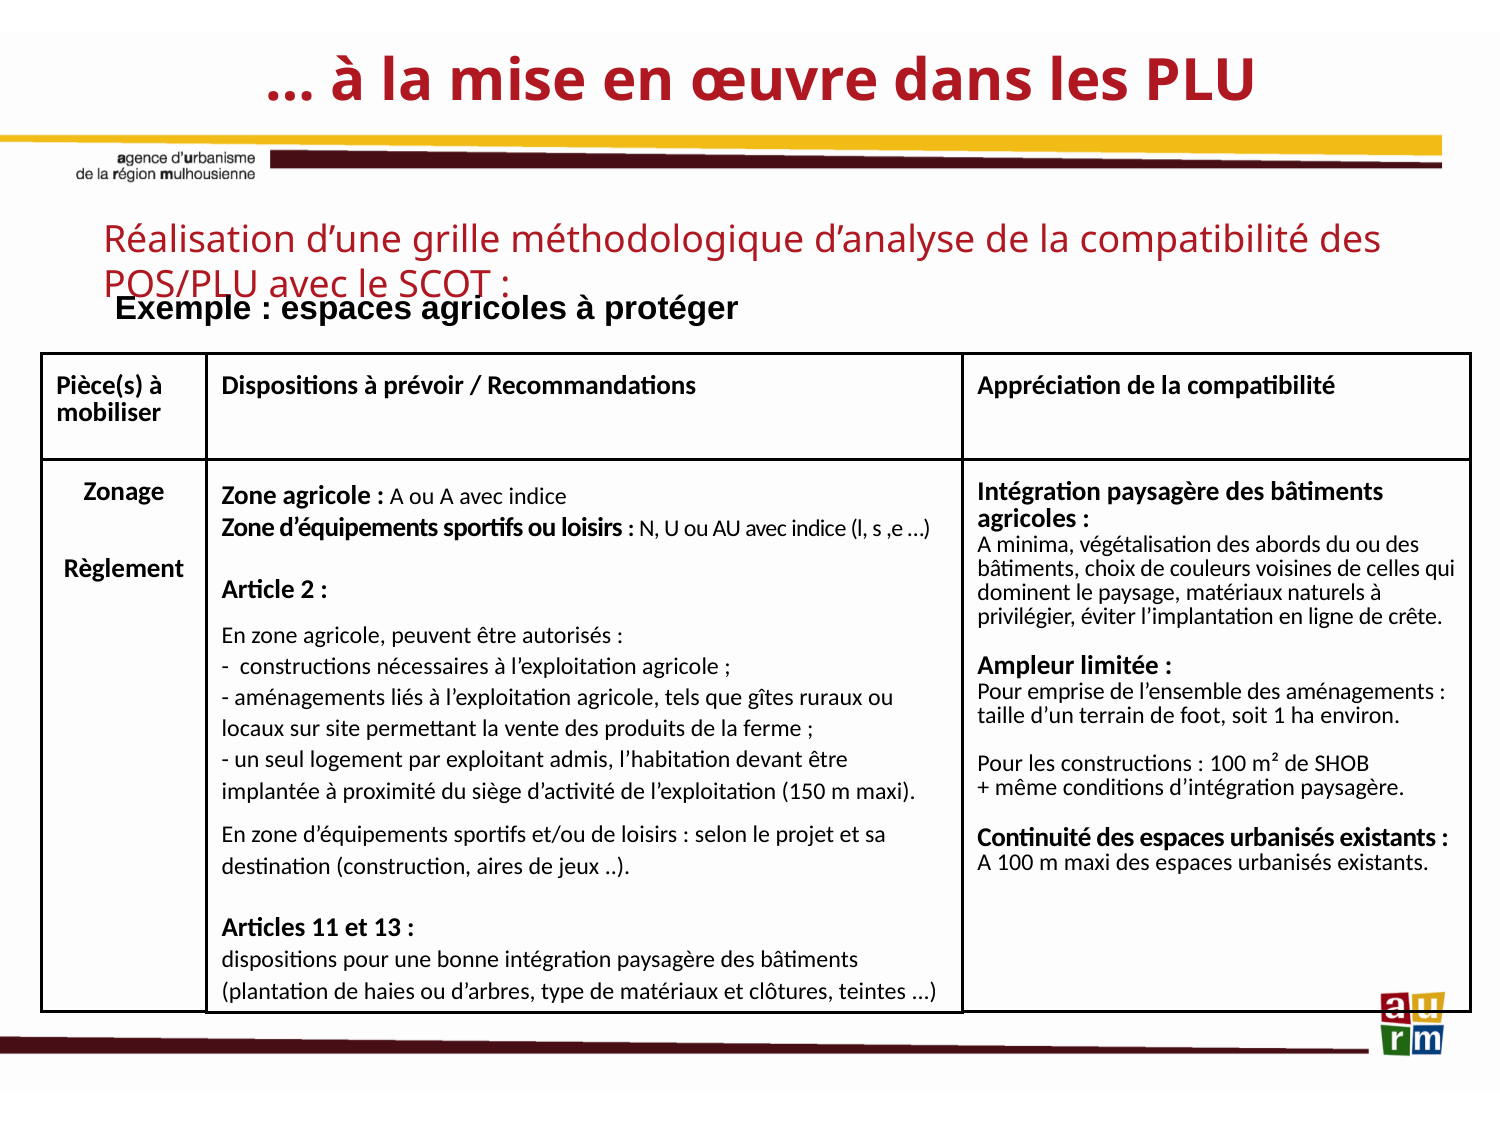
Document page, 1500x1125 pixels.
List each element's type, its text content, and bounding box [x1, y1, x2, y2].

text_box Réalisation d’une grille méthodologique d’analyse de la compatibilité des POS/PLU avec le SCOT : [88, 208, 1424, 313]
table_cell Zonage Règlement [43, 461, 205, 1010]
table_header Appréciation de la compatibilité [964, 355, 1469, 458]
table_cell Intégration paysagère des bâtiments agricoles : A minima, végétalisation des abords du ou des bâtiments, choix de couleurs voisines de celles qui dominent le paysage, matériaux naturels à privilégier, éviter l’implantation en ligne de crête. Ampleur limitée : Pour emprise de l’ensemble des aménagements : taille d’un terrain de foot, soit 1 ha environ. Pour les constructions : 100 m² de SHOB + même conditions d’intégration paysagère. Continuité des espaces urbanisés existants : A 100 m maxi des espaces urbanisés existants. [964, 461, 1469, 1010]
table_cell Zone agricole : A ou A avec indice Zone d’équipements sportifs ou loisirs : N, U ou AU avec indice (l, s ,e …) Article 2 : En zone agricole, peuvent être autorisés : - constructions nécessaires à l’exploitation agricole ; - aménagements liés à l’exploitation agricole, tels que gîtes ruraux ou locaux sur site permettant la vente des produits de la ferme ; - un seul logement par exploitant admis, l’habitation devant être implantée à proximité du siège d’activité de l’exploitation (150 m maxi). En zone d’équipements sportifs et/ou de loisirs : selon le projet et sa destination (construction, aires de jeux ..). Articles 11 et 13 : dispositions pour une bonne intégration paysagère des bâtiments (plantation de haies ou d’arbres, type de matériaux et clôtures, teintes ...) [208, 461, 961, 1011]
text_box Exemple : espaces agricoles à protéger [100, 278, 1081, 334]
table_header Dispositions à prévoir / Recommandations [208, 355, 961, 458]
table_header Pièce(s) à mobiliser [43, 355, 205, 458]
text_box … à la mise en œuvre dans les PLU [11, 35, 1500, 120]
picture [0, 31, 1500, 1093]
